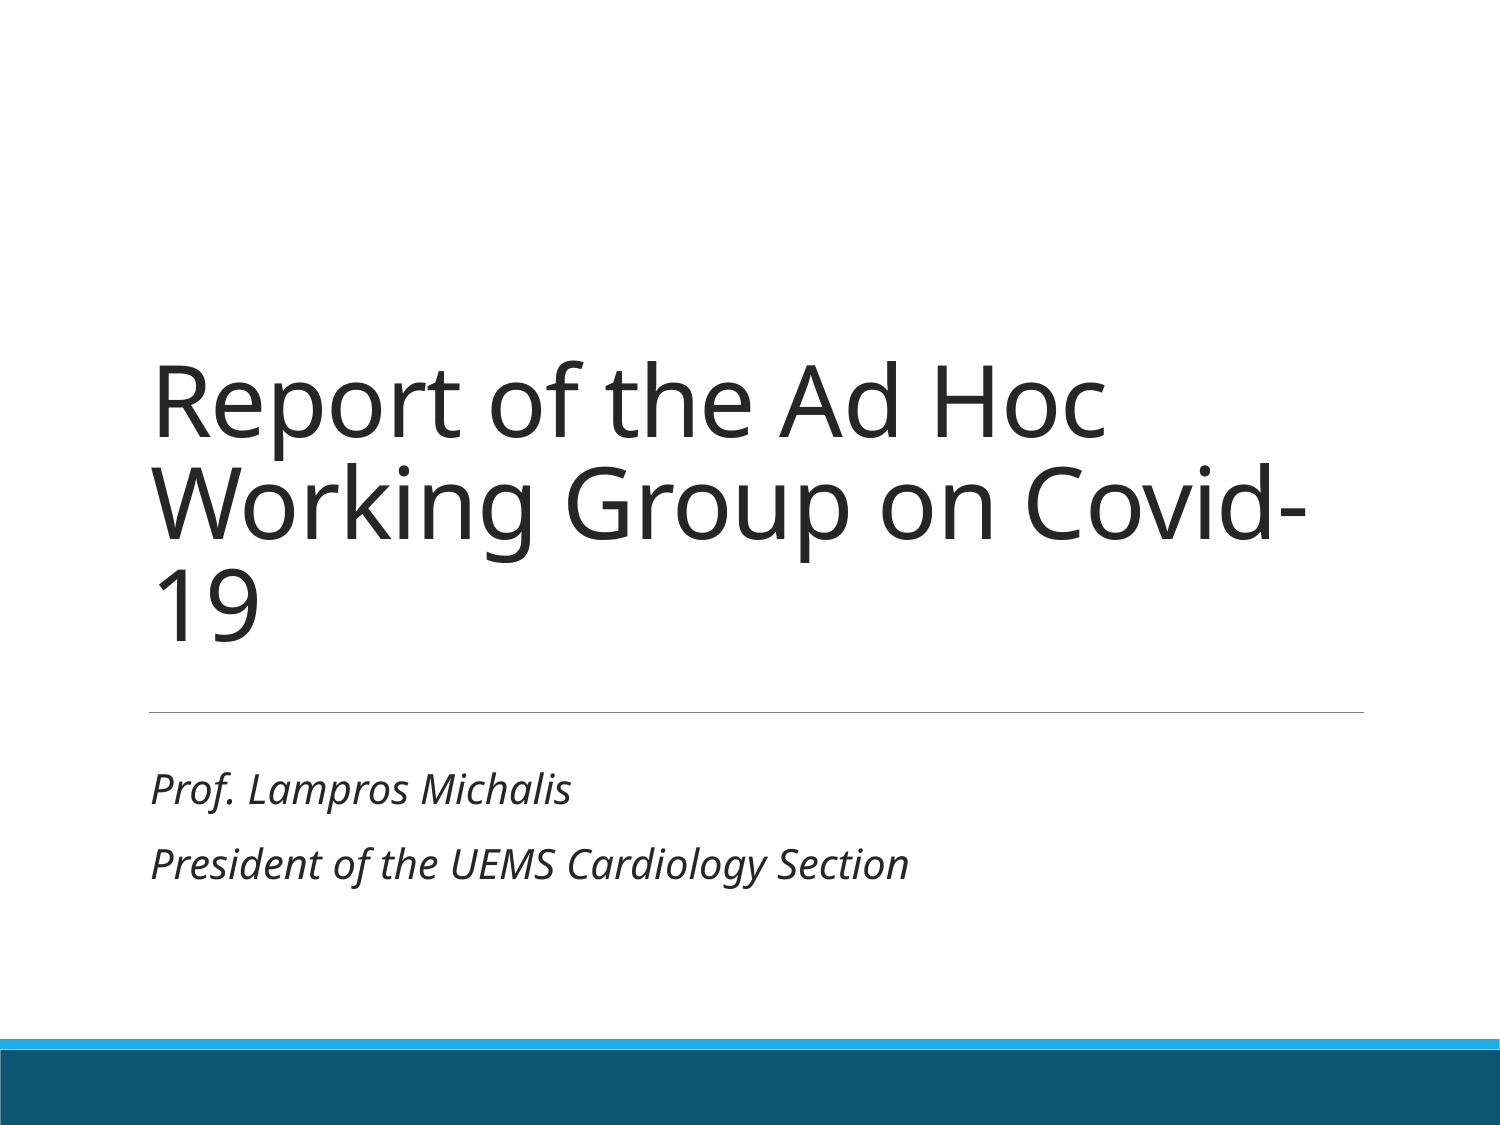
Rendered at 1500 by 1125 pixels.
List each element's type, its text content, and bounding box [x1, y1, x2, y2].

title Report of the Ad Hoc Working Group on Covid-19 [135, 322, 1373, 695]
subtitle Prof. Lampros Michalis President of the UEMS Cardiology Section [135, 761, 1373, 966]
